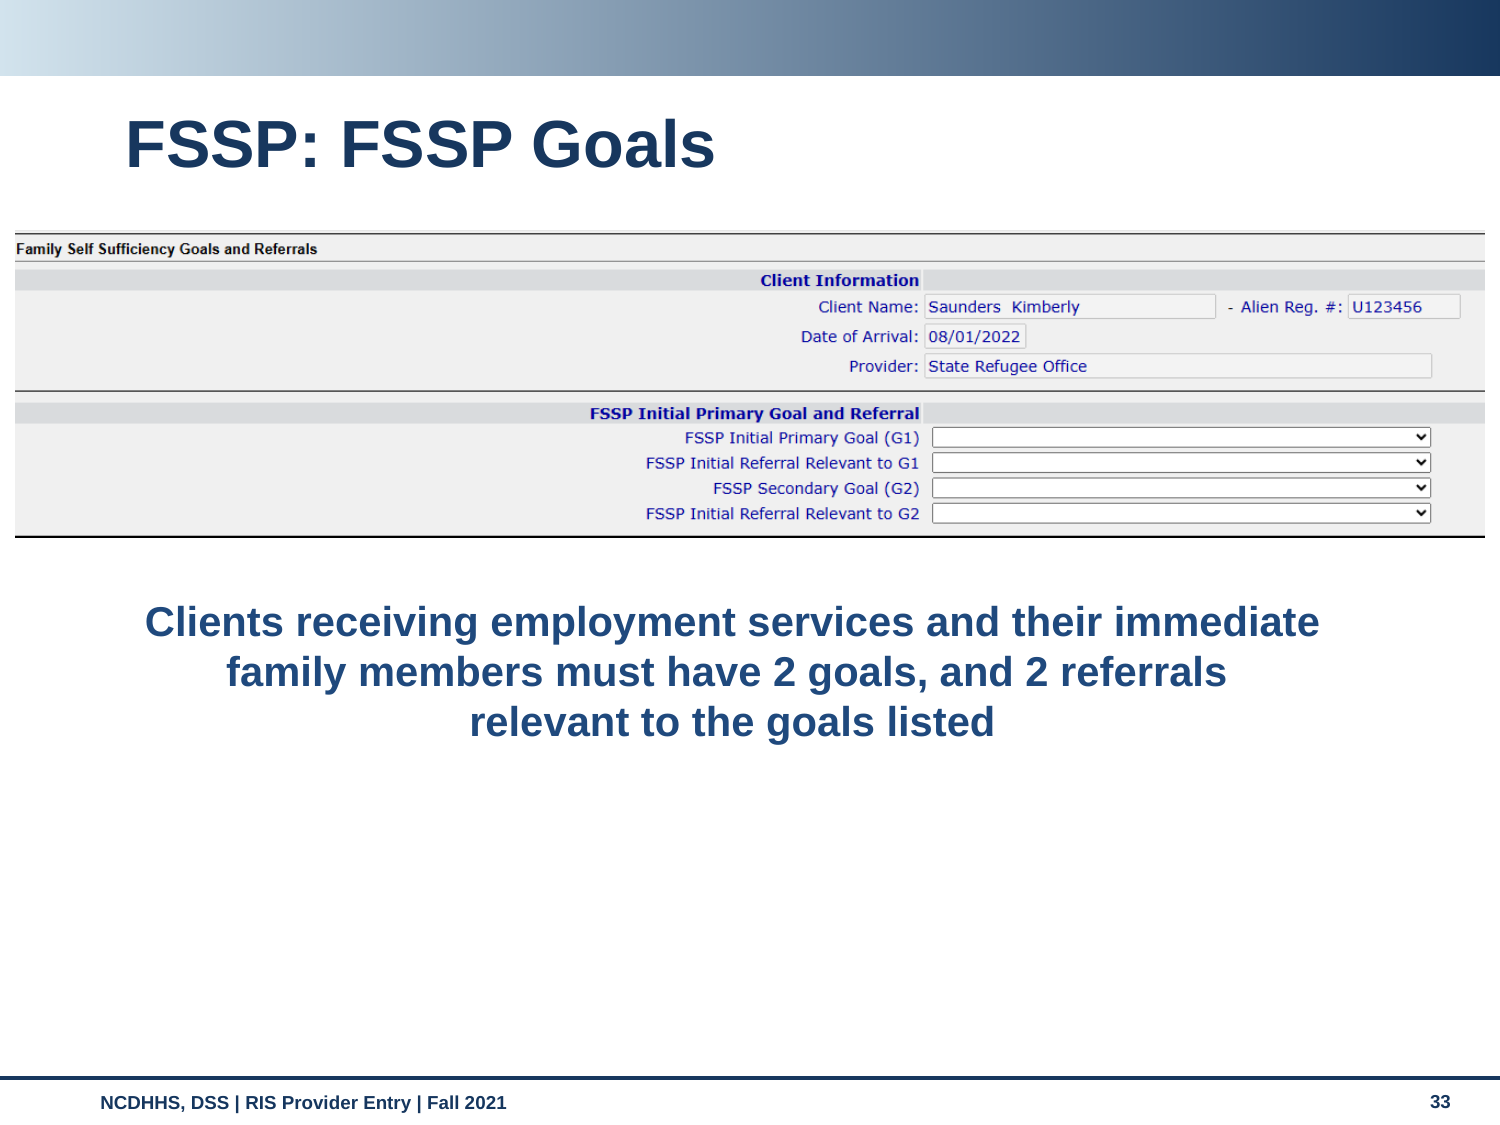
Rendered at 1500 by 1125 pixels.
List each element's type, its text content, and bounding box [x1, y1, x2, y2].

list Clients receiving employment services and their immediate family members must have 2 goals, and 2 referrals relevant to the goals listed [85, 587, 1380, 918]
title FSSP: FSSP Goals [110, 102, 1398, 193]
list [15, 230, 1485, 538]
